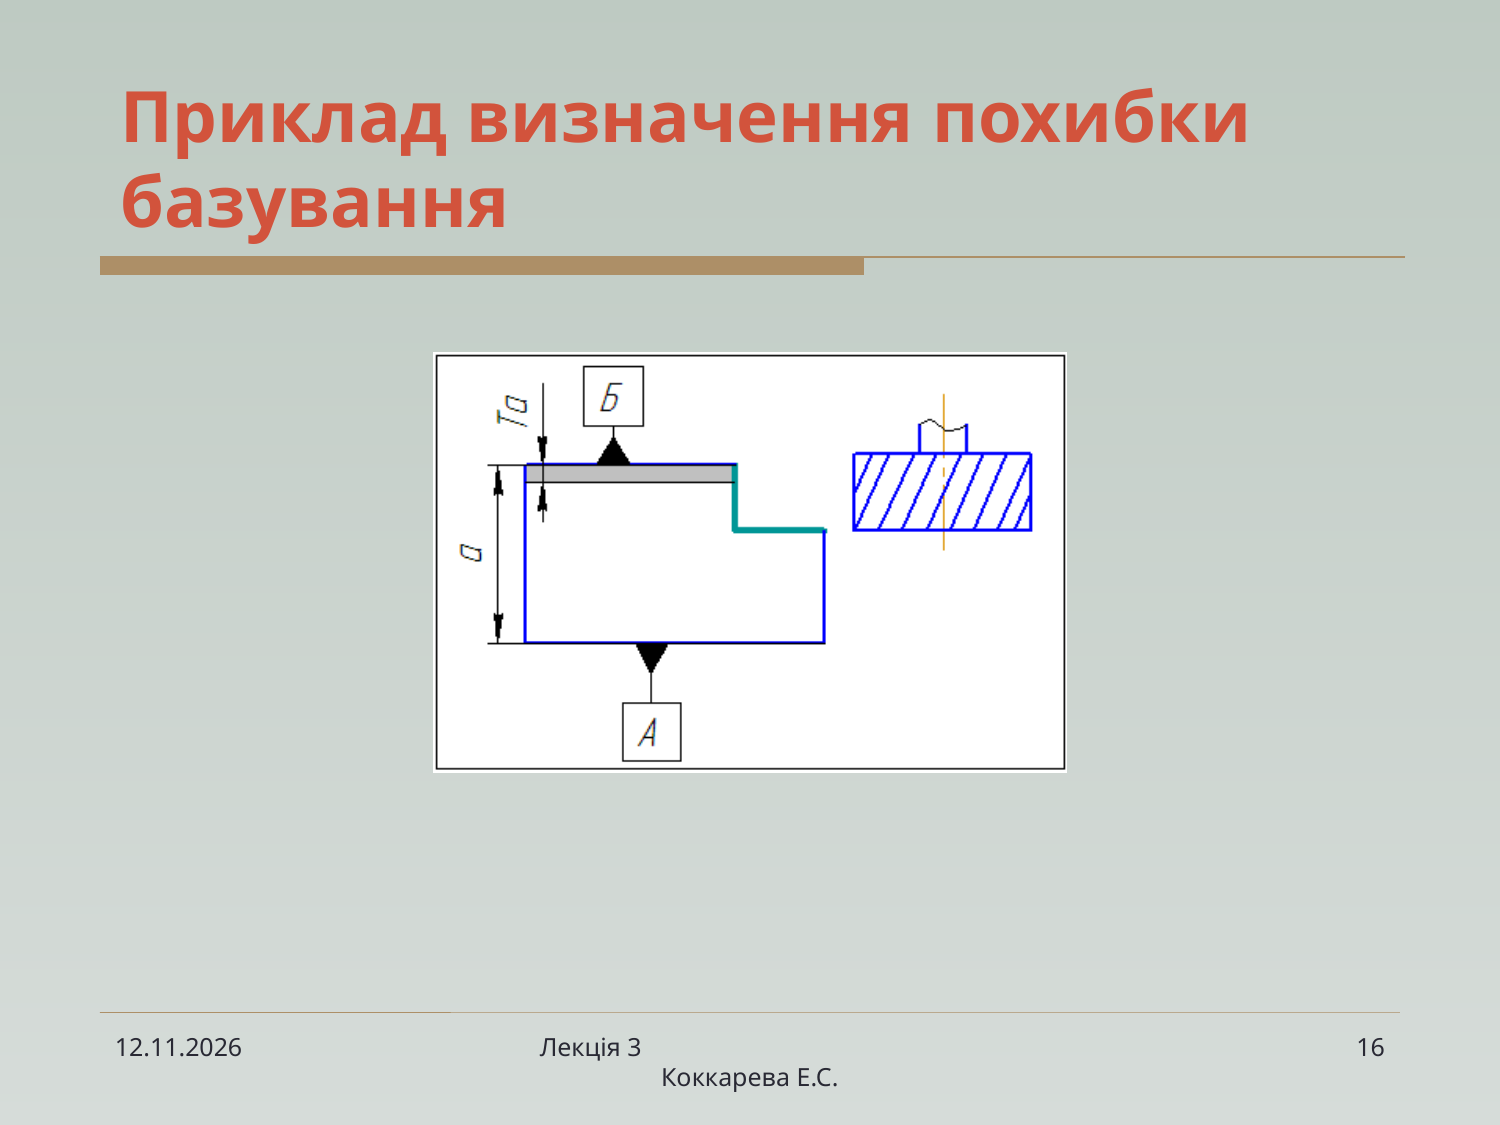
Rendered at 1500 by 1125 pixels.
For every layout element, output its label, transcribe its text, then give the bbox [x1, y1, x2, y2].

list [433, 352, 1067, 773]
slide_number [99, 1024, 425, 1103]
slide_number 16 [1074, 1024, 1400, 1103]
title Приклад визначення похибки базування [105, 50, 1418, 250]
footer Лекція 3 Коккарева Е.С. [512, 1024, 988, 1103]
